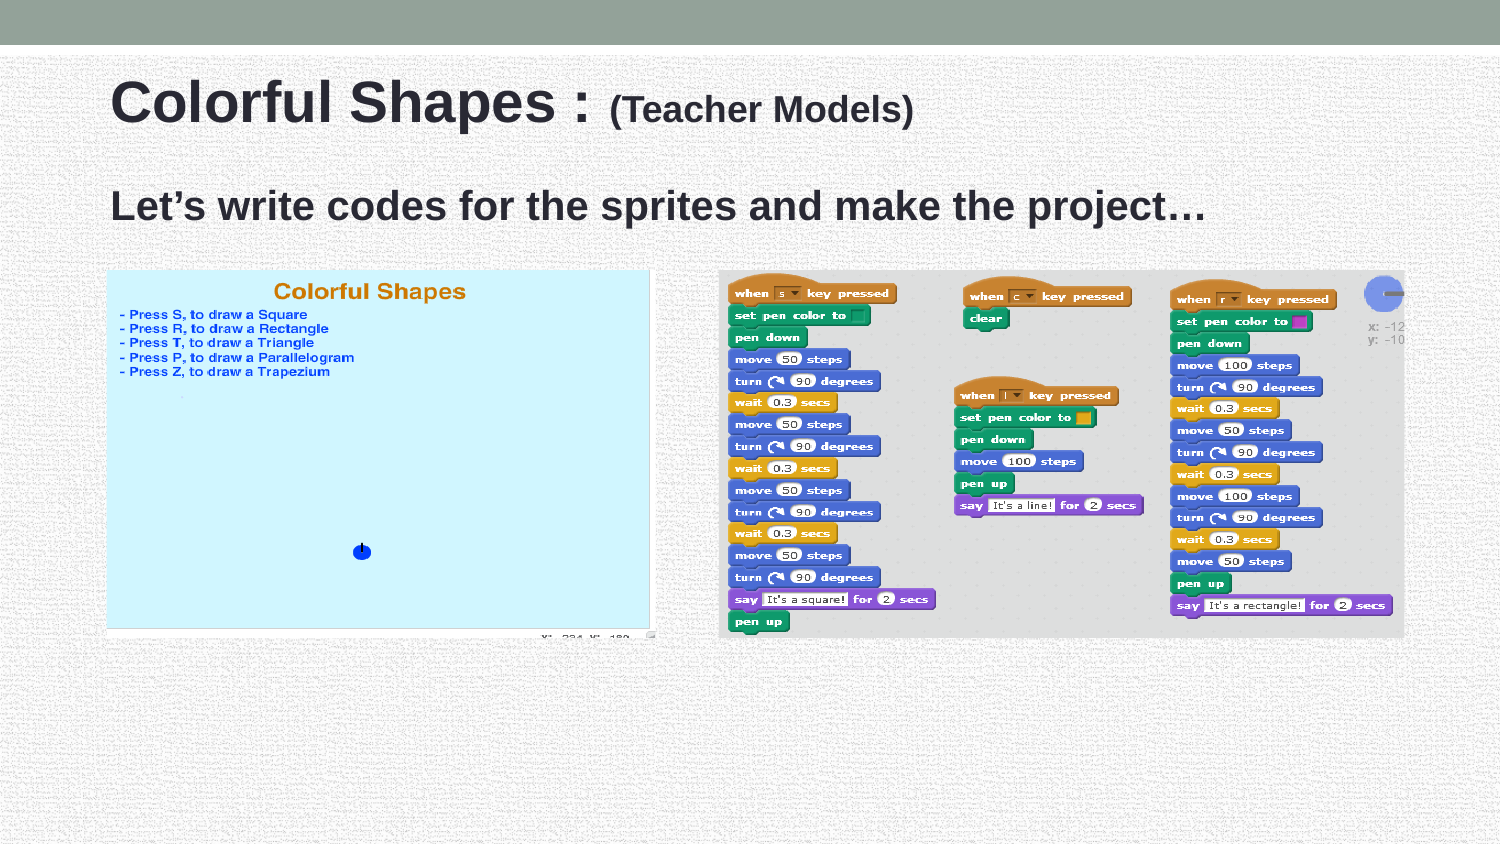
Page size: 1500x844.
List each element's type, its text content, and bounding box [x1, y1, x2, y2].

text_box Colorful Shapes : (Teacher Models) Let’s write codes for the sprites and make the project… [95, 56, 1413, 237]
picture [0, 56, 1500, 844]
